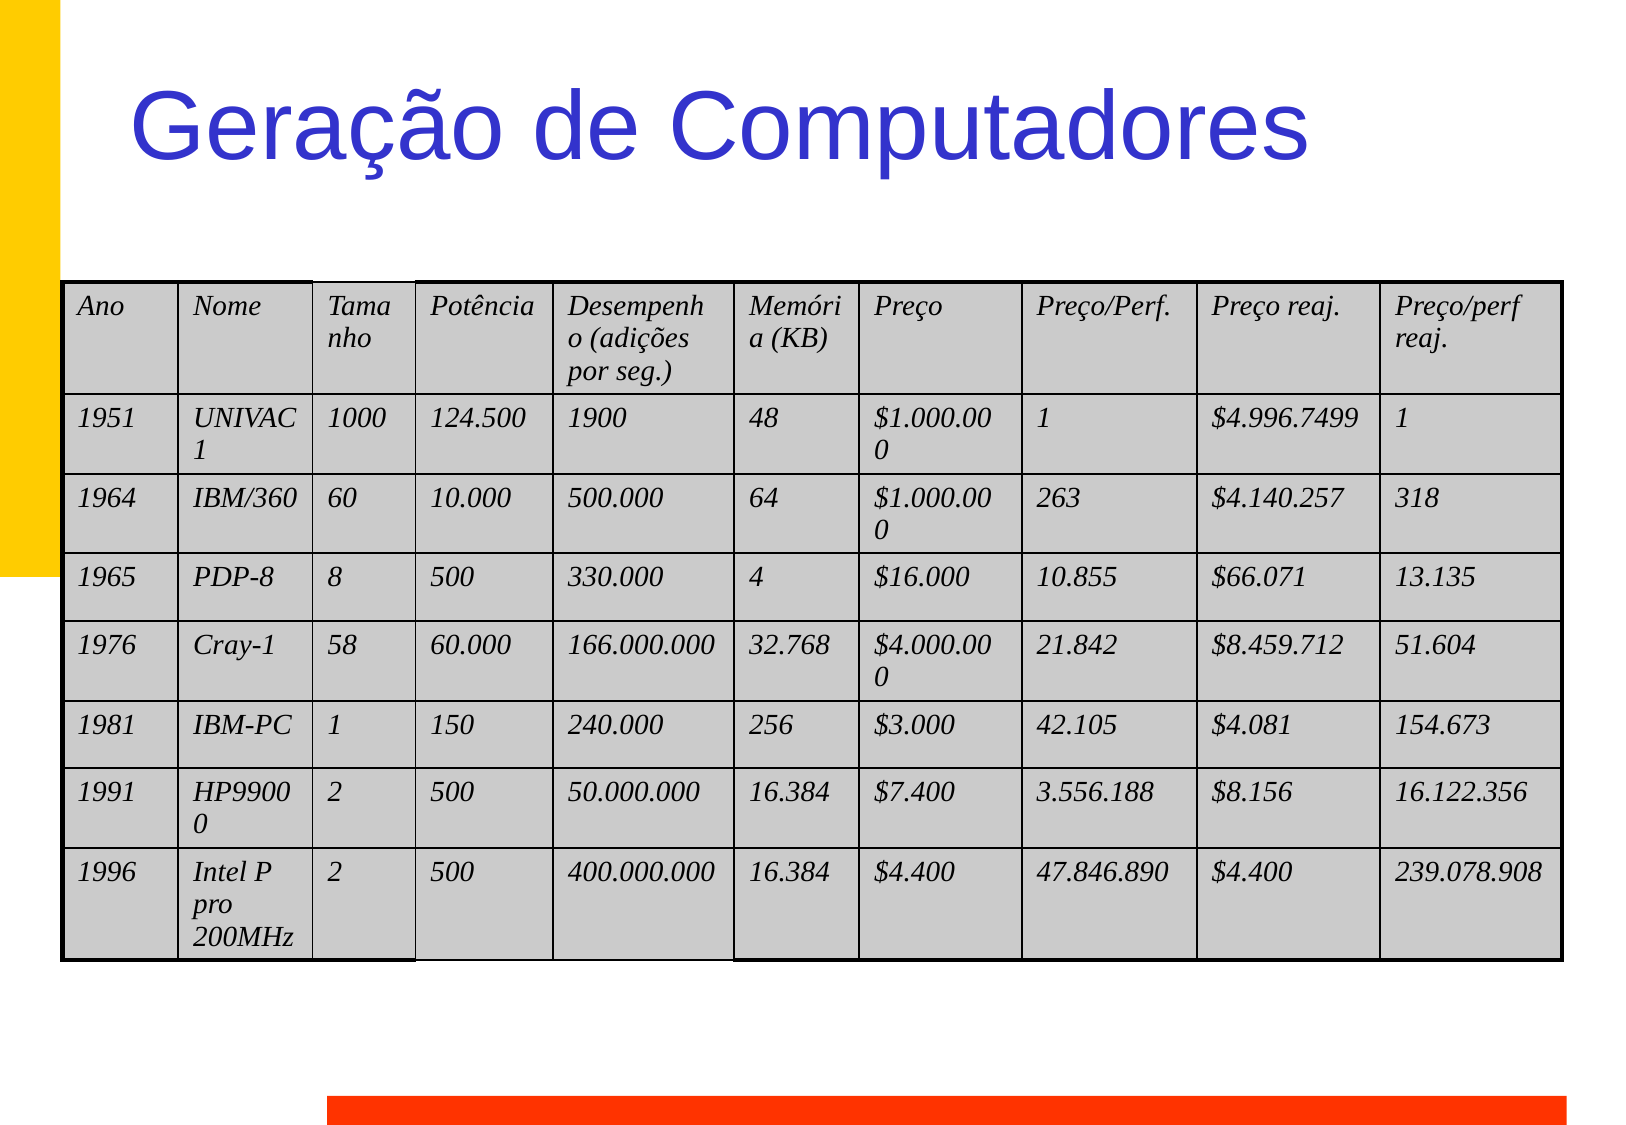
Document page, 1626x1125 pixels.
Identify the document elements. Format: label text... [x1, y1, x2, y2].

table_cell 64 [735, 475, 858, 552]
table_cell HP99000 [179, 769, 312, 847]
table_cell 154.673 [1381, 702, 1560, 767]
table_cell 58 [313, 622, 415, 700]
table_cell 500 [416, 769, 552, 847]
table_cell 51.604 [1381, 622, 1560, 700]
table_cell 1991 [65, 769, 177, 847]
table_cell 1981 [65, 702, 177, 767]
table_cell 400.000.000 [554, 849, 733, 959]
table_cell 318 [1381, 475, 1560, 552]
table_header Nome [179, 284, 312, 393]
table_cell 1964 [65, 475, 177, 552]
table_cell 60.000 [416, 622, 552, 700]
table_cell $16.000 [860, 554, 1021, 620]
table_cell 2 [313, 769, 415, 847]
table_cell IBM/360 [179, 475, 312, 552]
table_cell 150 [416, 702, 552, 767]
table_header Desempenho (adições por seg.) [554, 284, 733, 393]
table_cell PDP-8 [179, 554, 312, 620]
table_cell 256 [735, 702, 858, 767]
table_cell 16.122.356 [1381, 769, 1560, 847]
table_cell 21.842 [1023, 622, 1196, 700]
table_header Potência [416, 284, 552, 393]
table_cell 1 [313, 702, 415, 767]
table_cell 330.000 [554, 554, 733, 620]
table_cell $1.000.000 [860, 395, 1021, 473]
table_header Preço/Perf. [1023, 284, 1196, 393]
table_header Ano [65, 284, 177, 393]
table_cell 8 [313, 554, 415, 620]
table_cell 10.000 [416, 475, 552, 552]
table_cell $4.996.7499 [1198, 395, 1379, 473]
table_cell $8.156 [1198, 769, 1379, 847]
table_cell 1976 [65, 622, 177, 700]
table_cell 48 [735, 395, 858, 473]
table_cell 263 [1023, 475, 1196, 552]
title Geração de Computadores [113, 27, 1495, 215]
table_cell $4.081 [1198, 702, 1379, 767]
table_cell 13.135 [1381, 554, 1560, 620]
table_cell $4.400 [1198, 849, 1379, 958]
table_cell 2 [313, 849, 415, 958]
table_cell 500.000 [554, 475, 733, 552]
table_cell 60 [313, 475, 415, 552]
table_cell 10.855 [1023, 554, 1196, 620]
table_cell 1000 [313, 395, 415, 473]
table_header Preço [860, 284, 1021, 393]
table_cell $3.000 [860, 702, 1021, 767]
table_cell $4.000.000 [860, 622, 1021, 700]
table_cell $7.400 [860, 769, 1021, 847]
table_cell 1900 [554, 395, 733, 473]
table_cell 1 [1023, 395, 1196, 473]
table_cell UNIVAC1 [179, 395, 312, 473]
table_cell 124.500 [416, 395, 552, 473]
table_cell 166.000.000 [554, 622, 733, 700]
table_cell 32.768 [735, 622, 858, 700]
table_cell Cray-1 [179, 622, 312, 700]
table_header Memória (KB) [735, 284, 858, 393]
table_cell Intel P pro 200MHz [179, 849, 312, 958]
table_cell 1 [1381, 395, 1560, 473]
table_cell 16.384 [735, 769, 858, 847]
table_cell $4.400 [860, 849, 1021, 958]
table_cell 500 [416, 554, 552, 620]
table_cell $66.071 [1198, 554, 1379, 620]
table_cell $8.459.712 [1198, 622, 1379, 700]
table_cell 1965 [65, 554, 177, 620]
table_header Tamanho [313, 283, 415, 393]
table_cell 4 [735, 554, 858, 620]
table_cell 47.846.890 [1023, 849, 1196, 958]
table_cell 240.000 [554, 702, 733, 767]
table_cell 1996 [65, 849, 177, 958]
table_cell 1951 [65, 395, 177, 473]
table_cell 3.556.188 [1023, 769, 1196, 847]
table_cell 500 [416, 849, 552, 959]
table_cell $1.000.000 [860, 475, 1021, 552]
table_cell 42.105 [1023, 702, 1196, 767]
table_cell $4.140.257 [1198, 475, 1379, 552]
table_cell IBM-PC [179, 702, 312, 767]
table_cell 16.384 [735, 849, 858, 958]
table_cell 239.078.908 [1381, 849, 1560, 958]
table_header Preço/perf reaj. [1381, 284, 1560, 393]
table_cell 50.000.000 [554, 769, 733, 847]
table_header Preço reaj. [1198, 284, 1379, 393]
